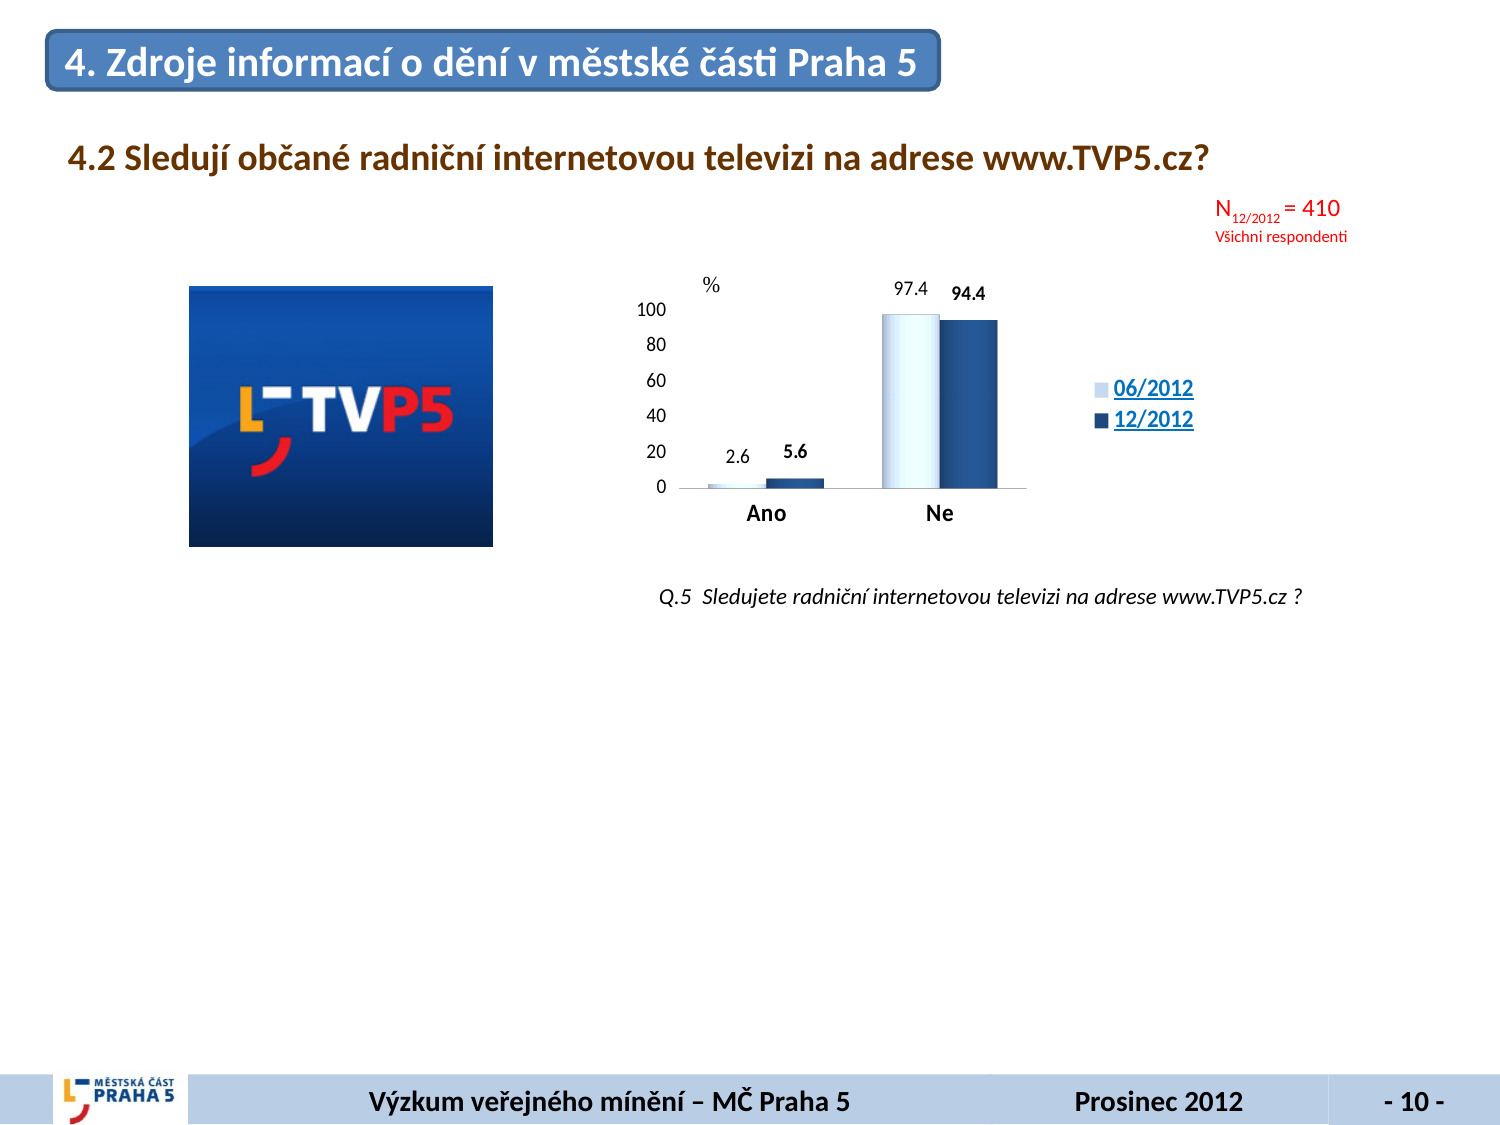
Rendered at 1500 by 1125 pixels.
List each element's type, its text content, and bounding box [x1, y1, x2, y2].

text_box 4.2 Sledují občané radniční internetovou televizi na adrese www.TVP5.cz? [53, 125, 1412, 186]
picture [188, 286, 494, 547]
chart [635, 264, 1213, 547]
picture [53, 1070, 188, 1125]
text_box Q.5 Sledujete radniční internetovou televizi na adrese www.TVP5.cz ? [644, 574, 1416, 617]
text_box 4. Zdroje informací o dění v městské části Praha 5 [44, 28, 942, 92]
text_box N12/2012 = 410 Všichni respondenti [1209, 185, 1412, 252]
